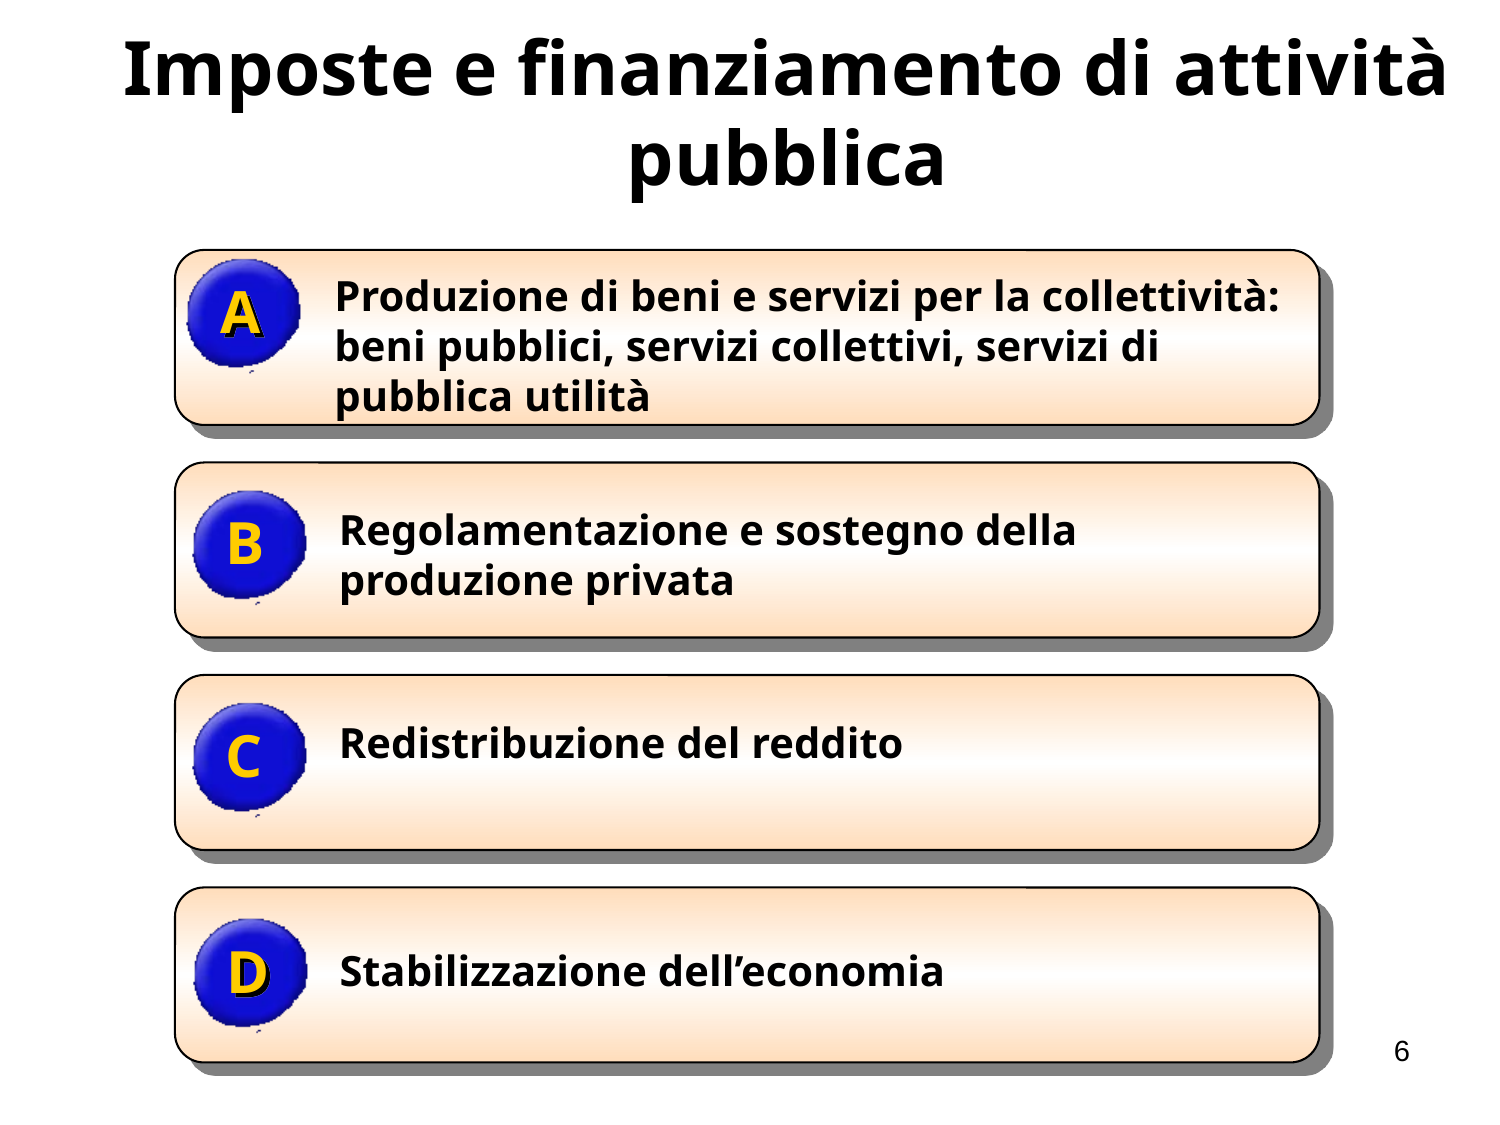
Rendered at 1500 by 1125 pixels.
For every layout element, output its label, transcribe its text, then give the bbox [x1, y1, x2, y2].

slide_number 6 [1074, 1024, 1425, 1103]
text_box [174, 674, 1320, 851]
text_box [174, 462, 1320, 638]
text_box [174, 249, 1339, 428]
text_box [174, 887, 1320, 1063]
title Imposte e finanziamento di attività pubblica [75, 8, 1500, 212]
